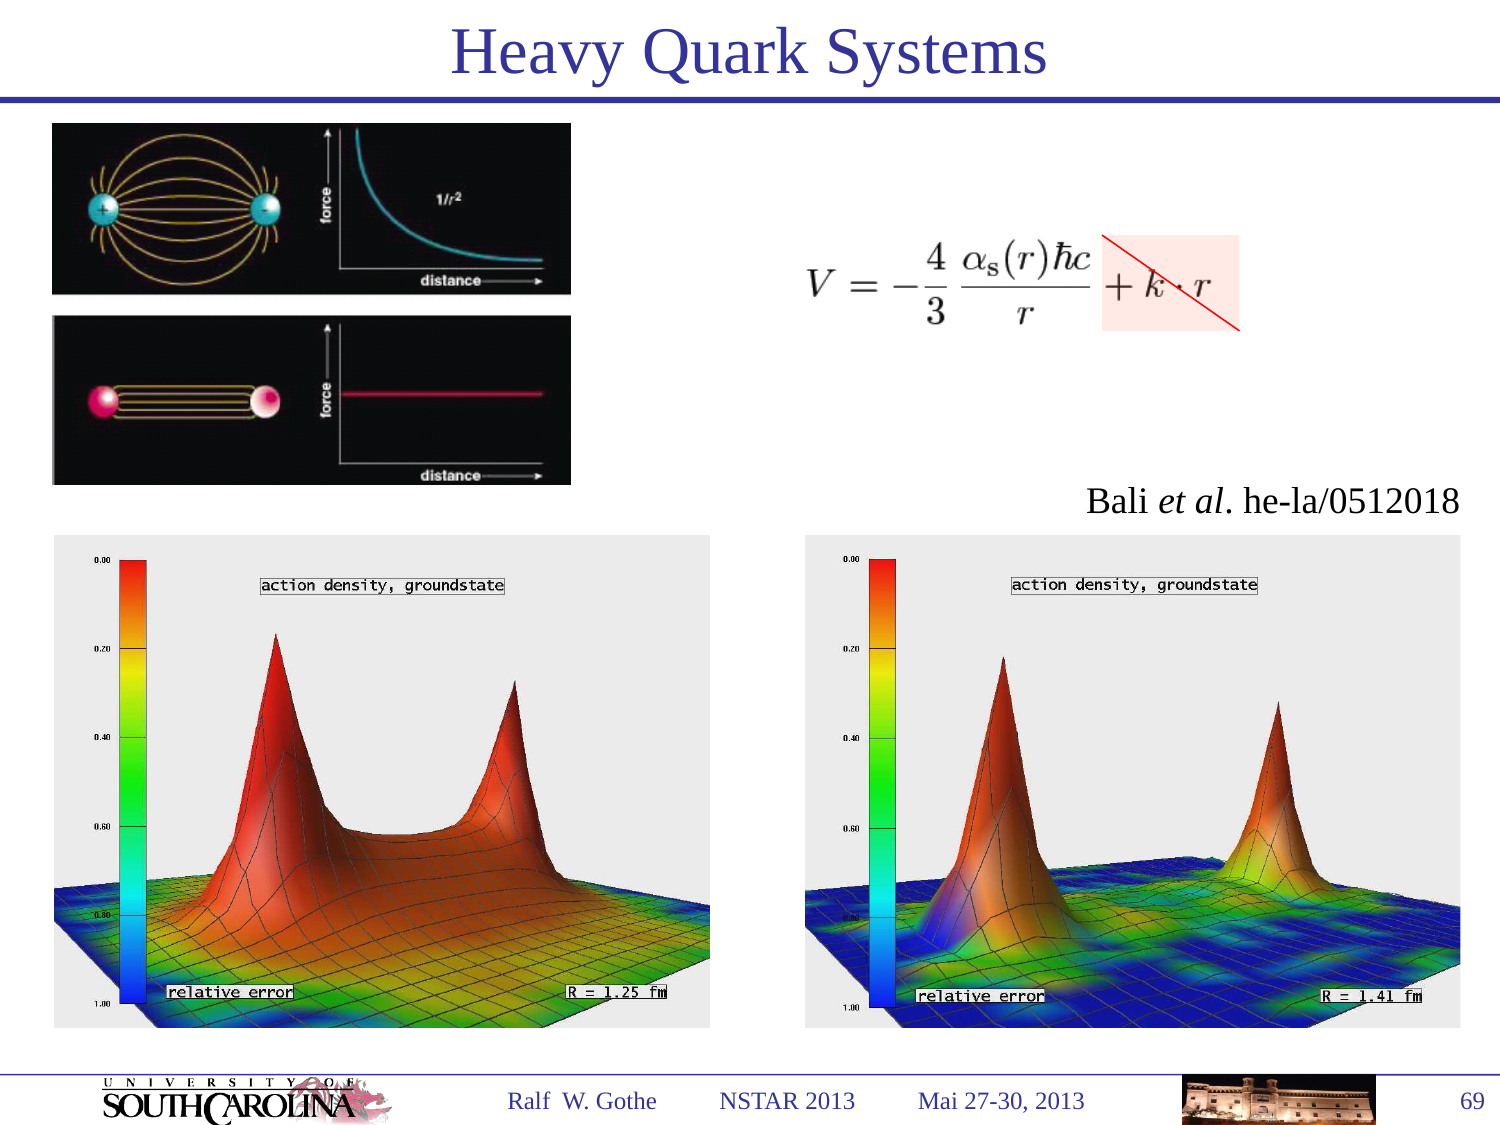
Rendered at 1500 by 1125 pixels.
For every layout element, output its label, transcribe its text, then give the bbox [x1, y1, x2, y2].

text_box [1101, 234, 1240, 332]
picture [80, 1077, 409, 1125]
picture [53, 535, 710, 1028]
picture [51, 123, 571, 486]
title Heavy Quark Systems [0, 0, 1500, 93]
slide_number 69 [1313, 1077, 1500, 1123]
picture [804, 535, 1461, 1028]
text_box Bali et al. he-la/0512018 [1071, 475, 1476, 521]
picture [800, 233, 1218, 330]
picture [1182, 1074, 1376, 1125]
